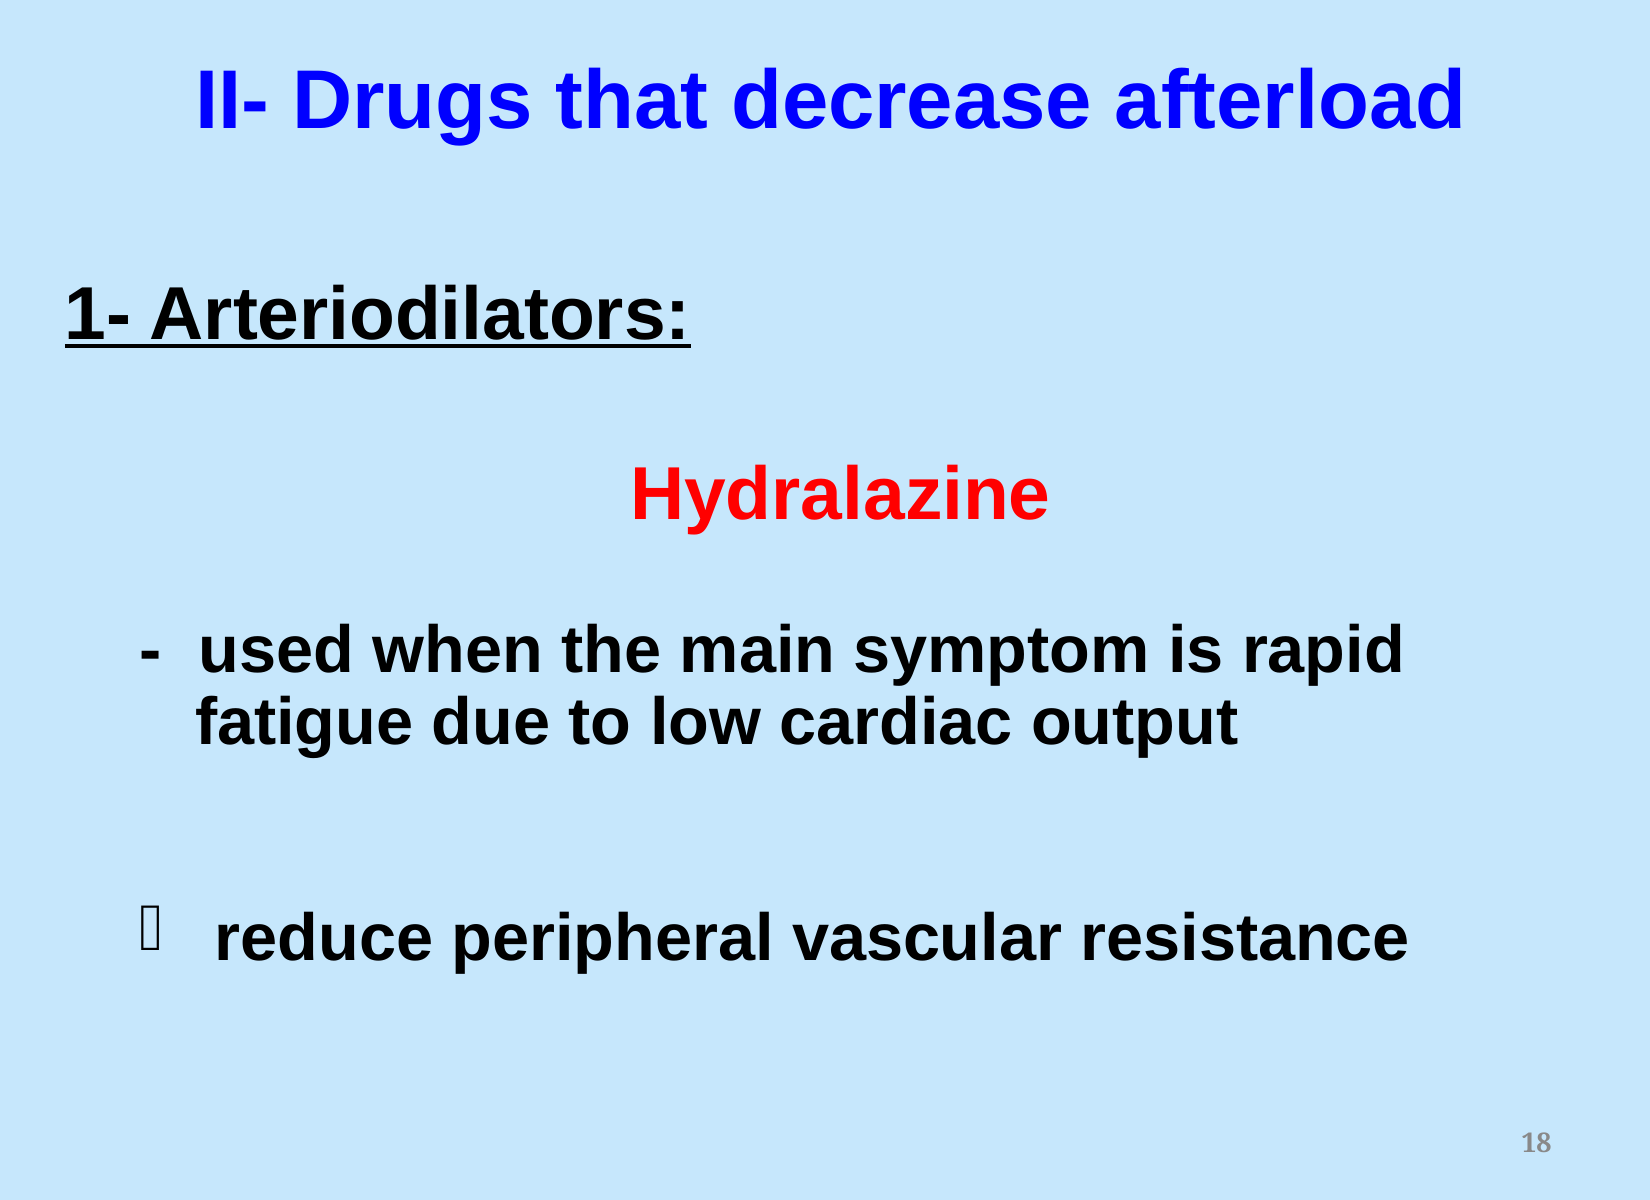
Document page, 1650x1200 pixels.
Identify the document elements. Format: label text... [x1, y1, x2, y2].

text_box II- Drugs that decrease afterload 1- Arteriodilators: Hydralazine - used when the main symptom is rapid fatigue due to low cardiac output reduce peripheral vascular resistance [49, 37, 1613, 1126]
slide_number 18 [1182, 1126, 1568, 1176]
